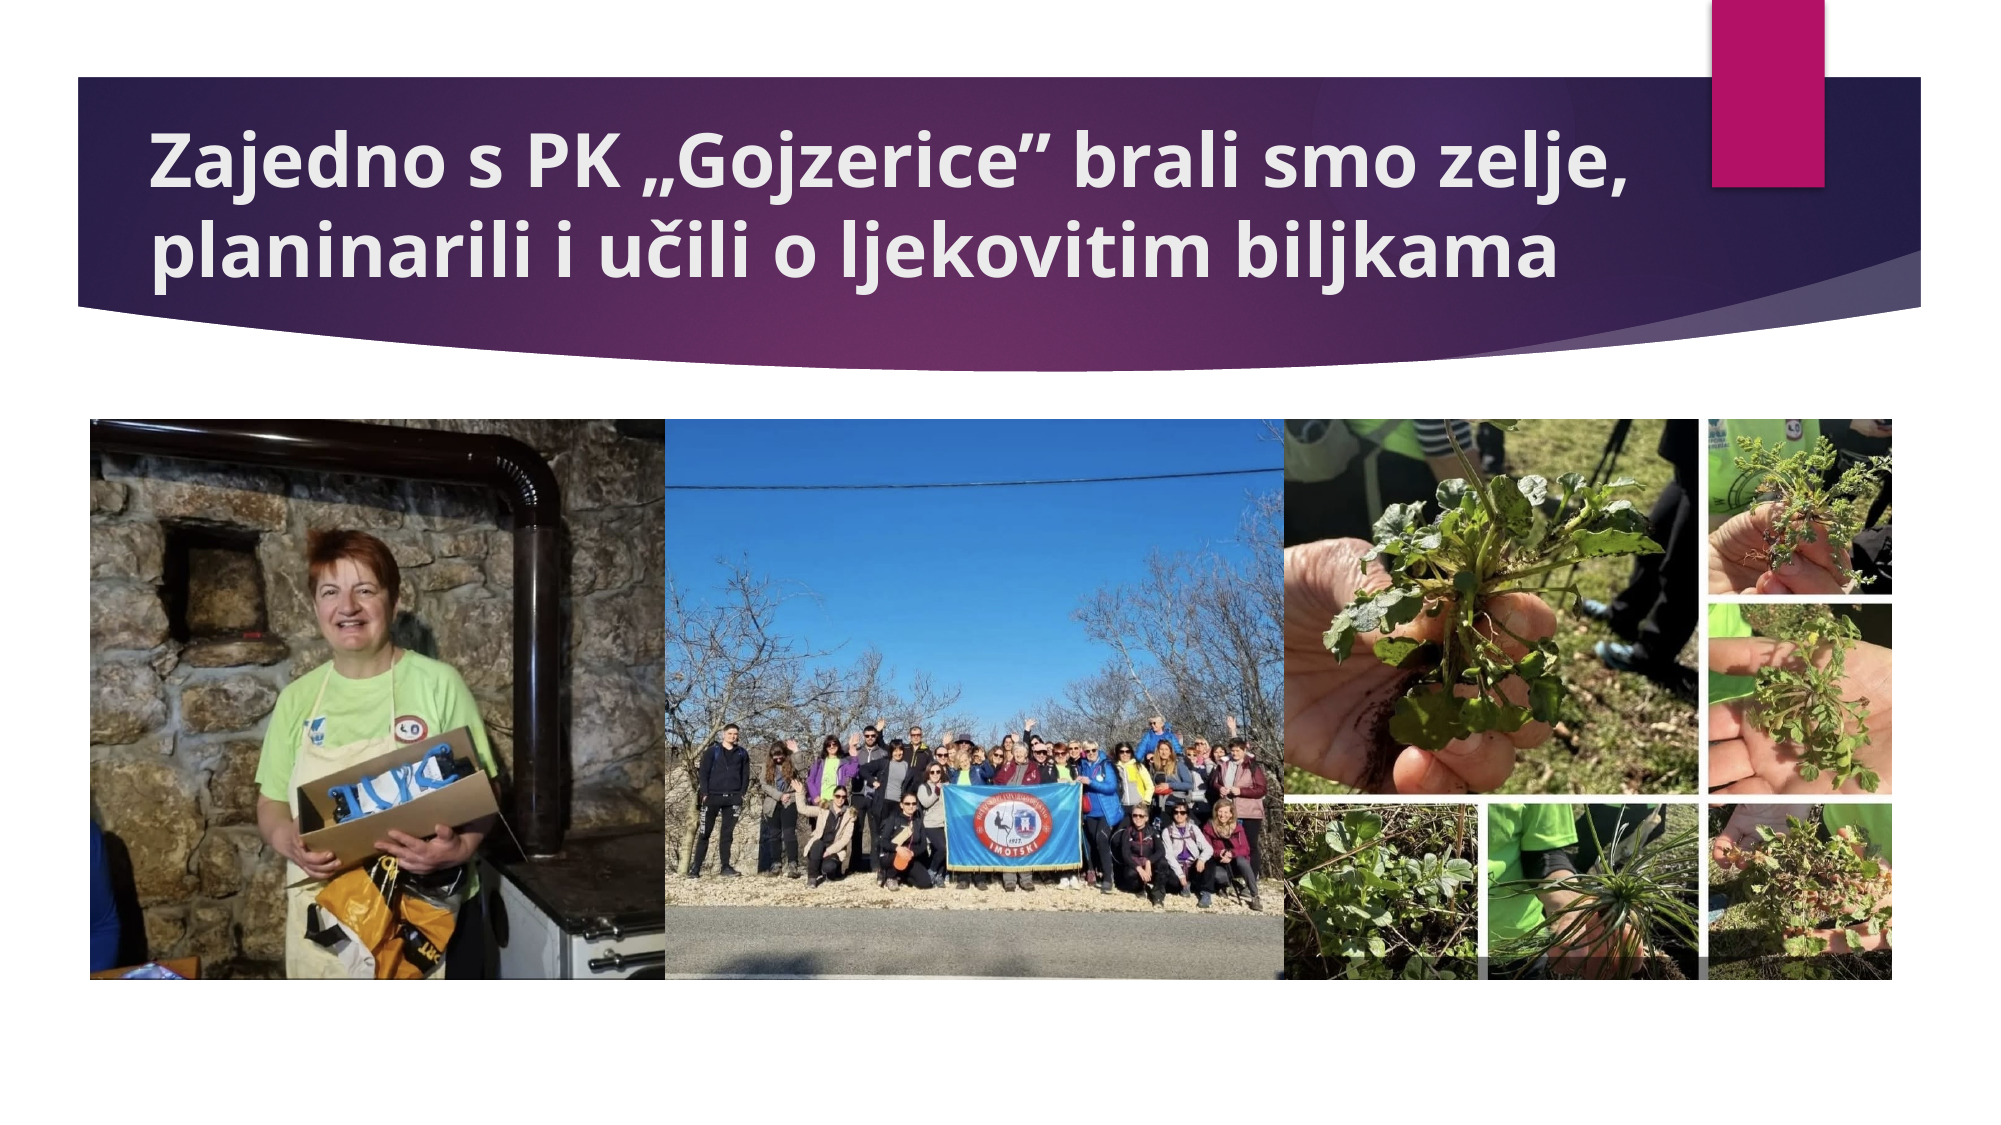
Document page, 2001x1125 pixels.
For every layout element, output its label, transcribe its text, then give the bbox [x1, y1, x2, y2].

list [90, 419, 663, 980]
title Zajedno s PK „Gojzerice” brali smo zelje, planinarili i učili o ljekovitim biljkama [134, 144, 1672, 261]
picture [665, 419, 1893, 980]
